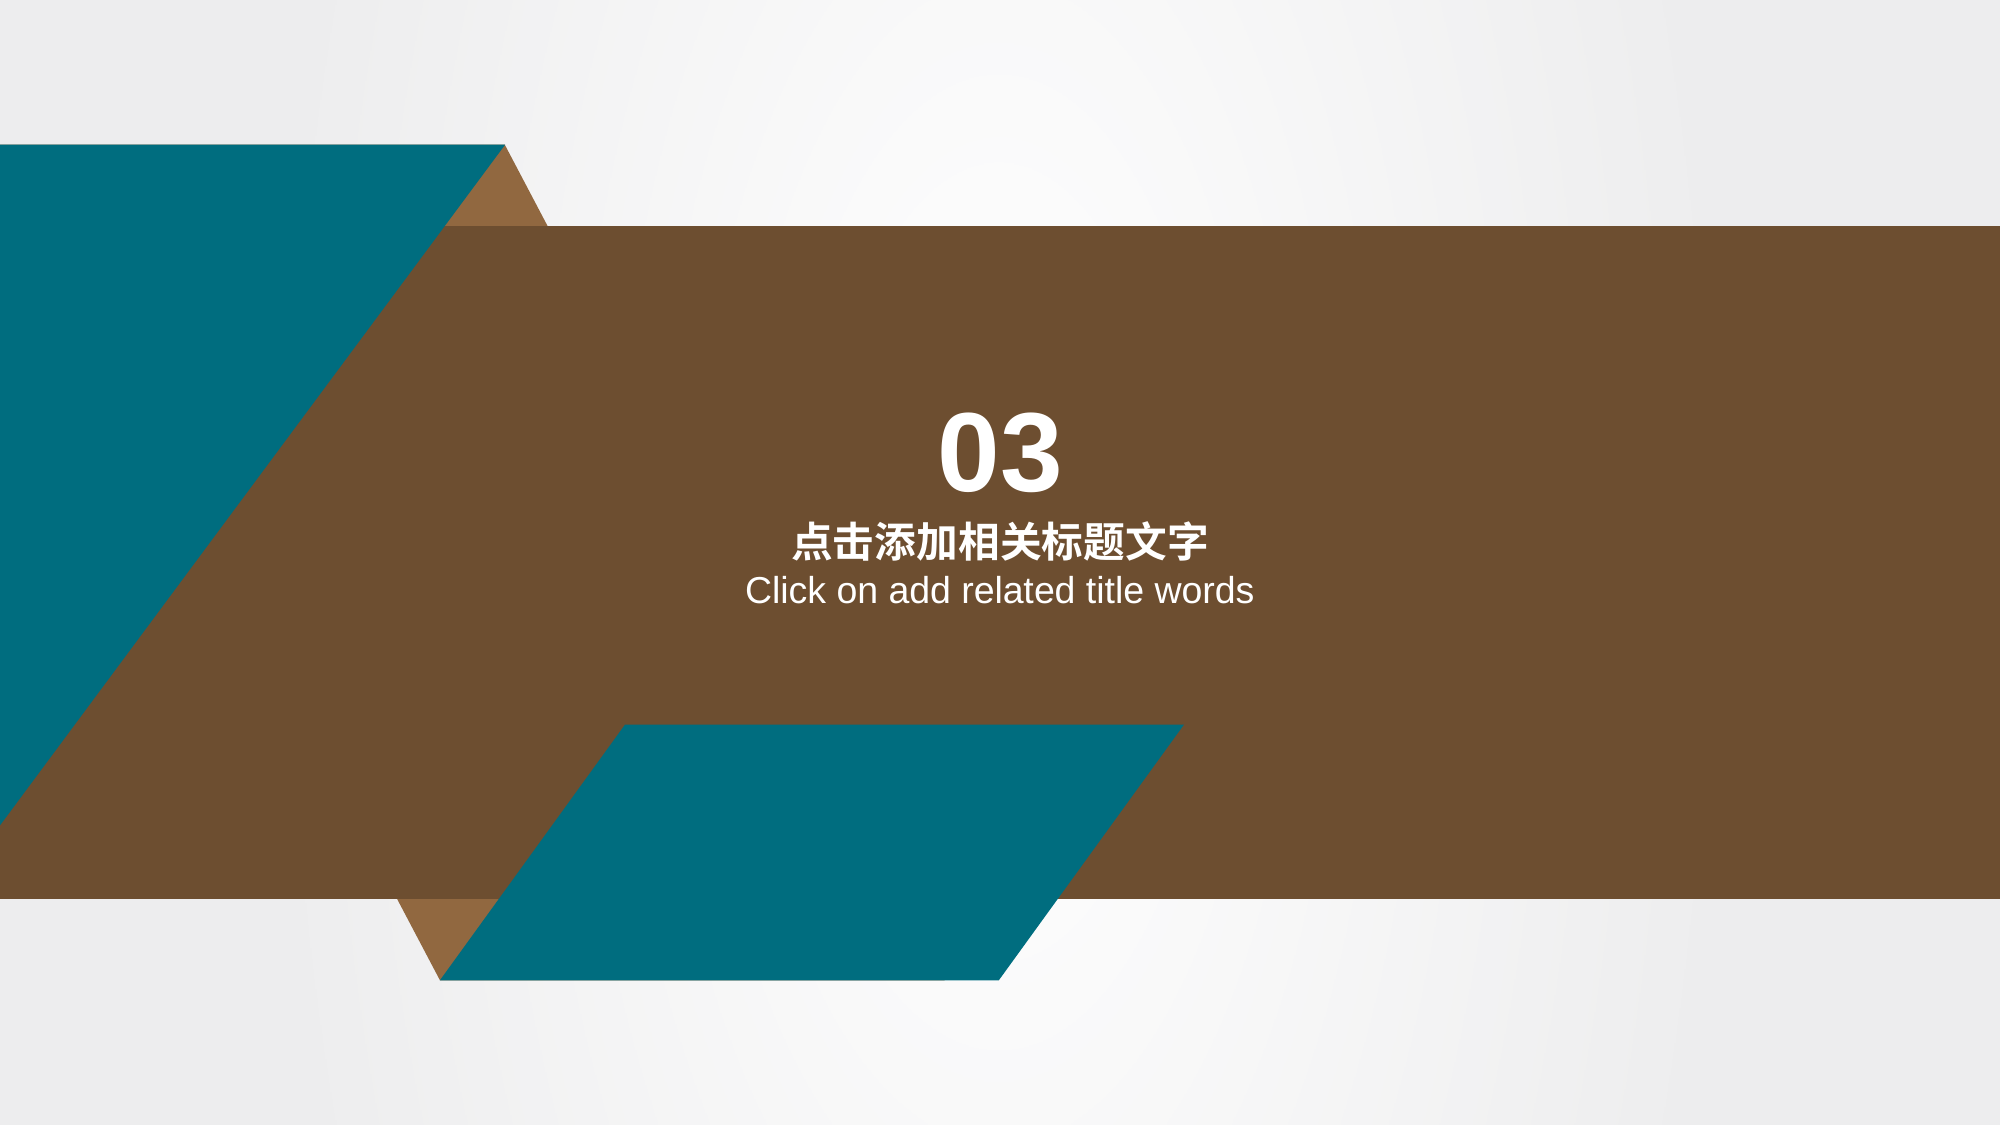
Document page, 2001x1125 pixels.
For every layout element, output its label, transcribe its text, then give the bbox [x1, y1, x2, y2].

picture [0, 0, 2000, 226]
text_box Click on add related title words [590, 566, 1410, 612]
text_box [0, 144, 506, 826]
text_box [0, 226, 2000, 899]
text_box [439, 724, 1184, 981]
text_box 03 [870, 379, 1130, 515]
picture [0, 899, 2000, 1125]
text_box [446, 145, 548, 226]
text_box [397, 899, 498, 980]
text_box 点击添加相关标题文字 [575, 515, 1425, 566]
